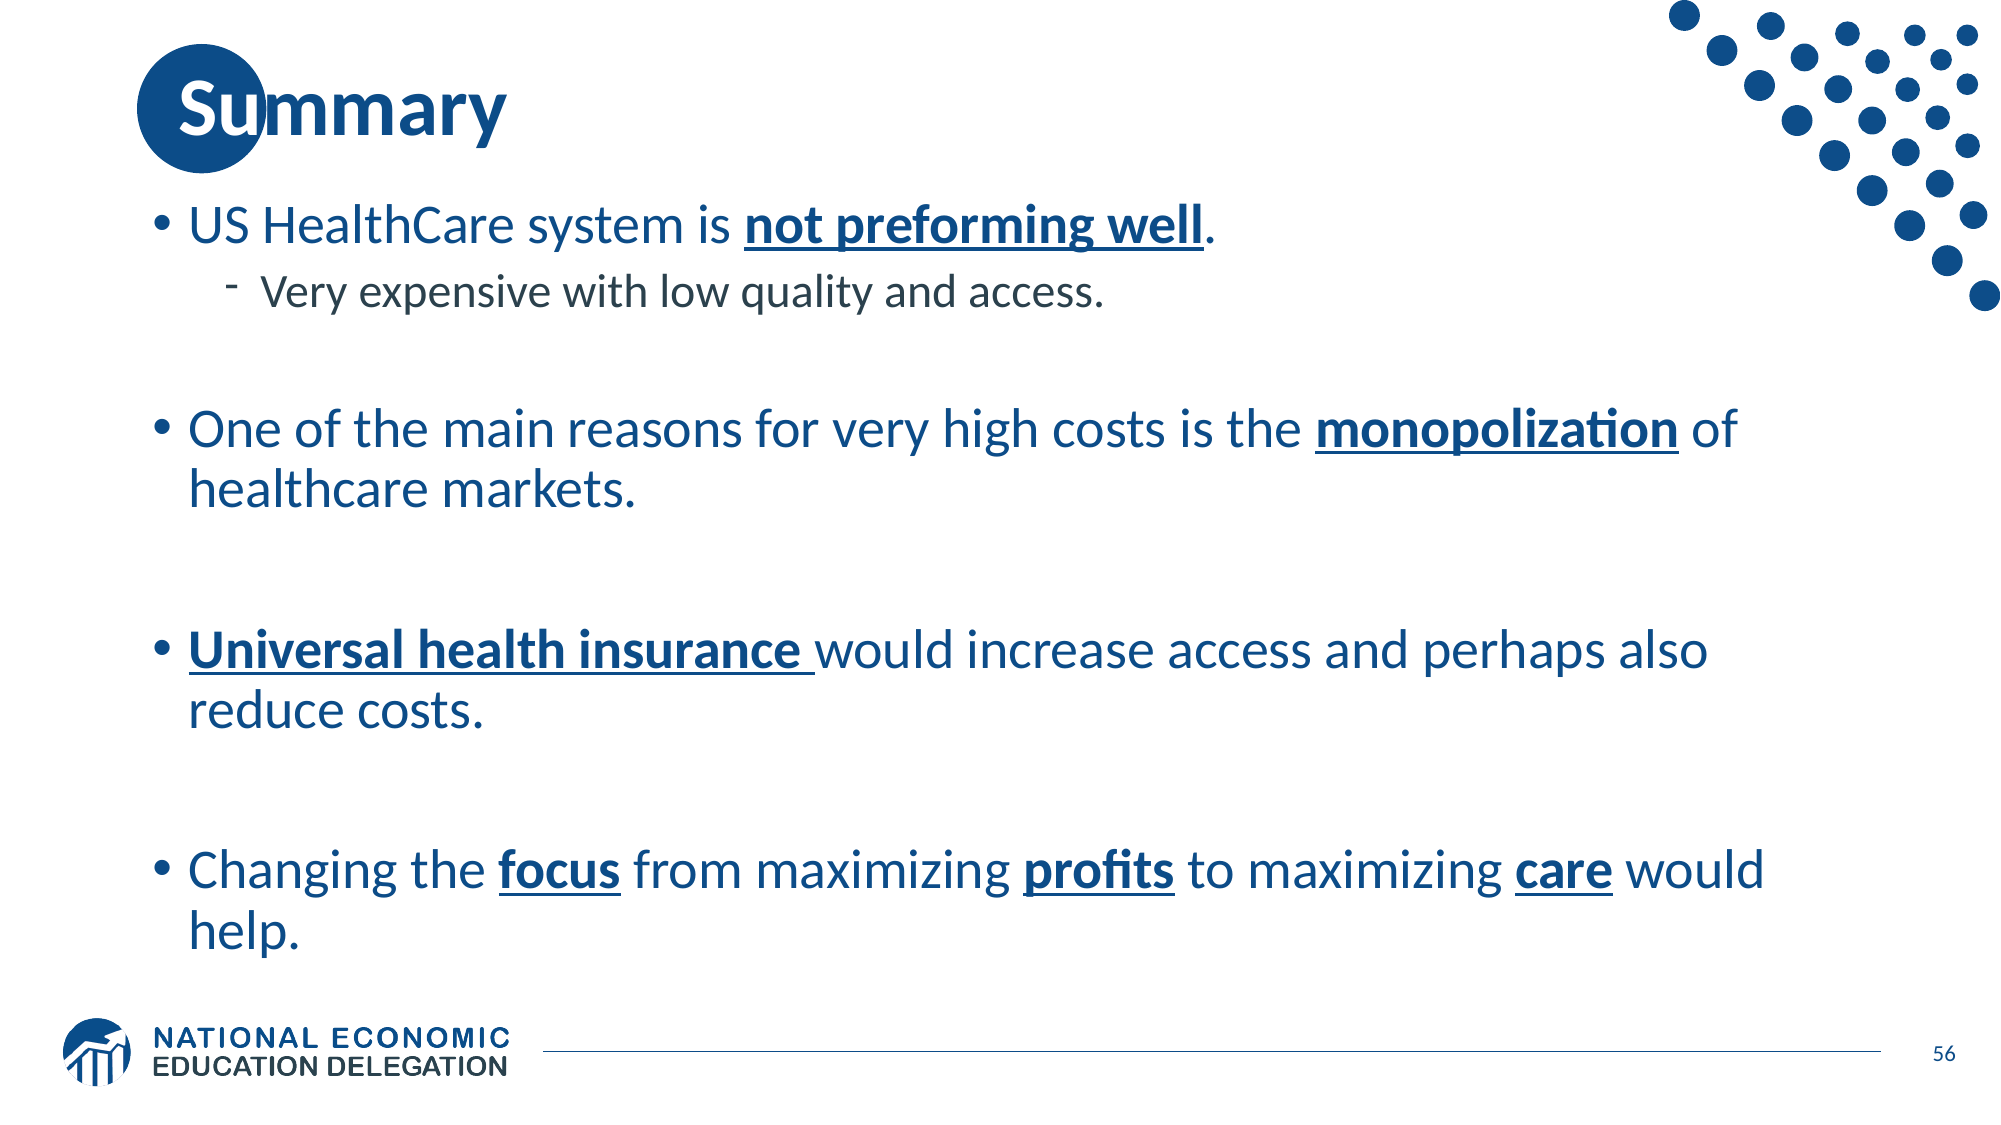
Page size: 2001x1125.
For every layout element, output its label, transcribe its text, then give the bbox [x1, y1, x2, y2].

slide_number 56 [1521, 1022, 1972, 1082]
title Summary [163, 0, 1888, 218]
picture [55, 1013, 520, 1091]
list US HealthCare system is not preforming well. Very expensive with low quality and access. One of the main reasons for very high costs is the monopolization of healthcare markets. Universal health insurance would increase access and perhaps also reduce costs. Changing the focus from maximizing profits to maximizing care would help. [137, 185, 1863, 972]
